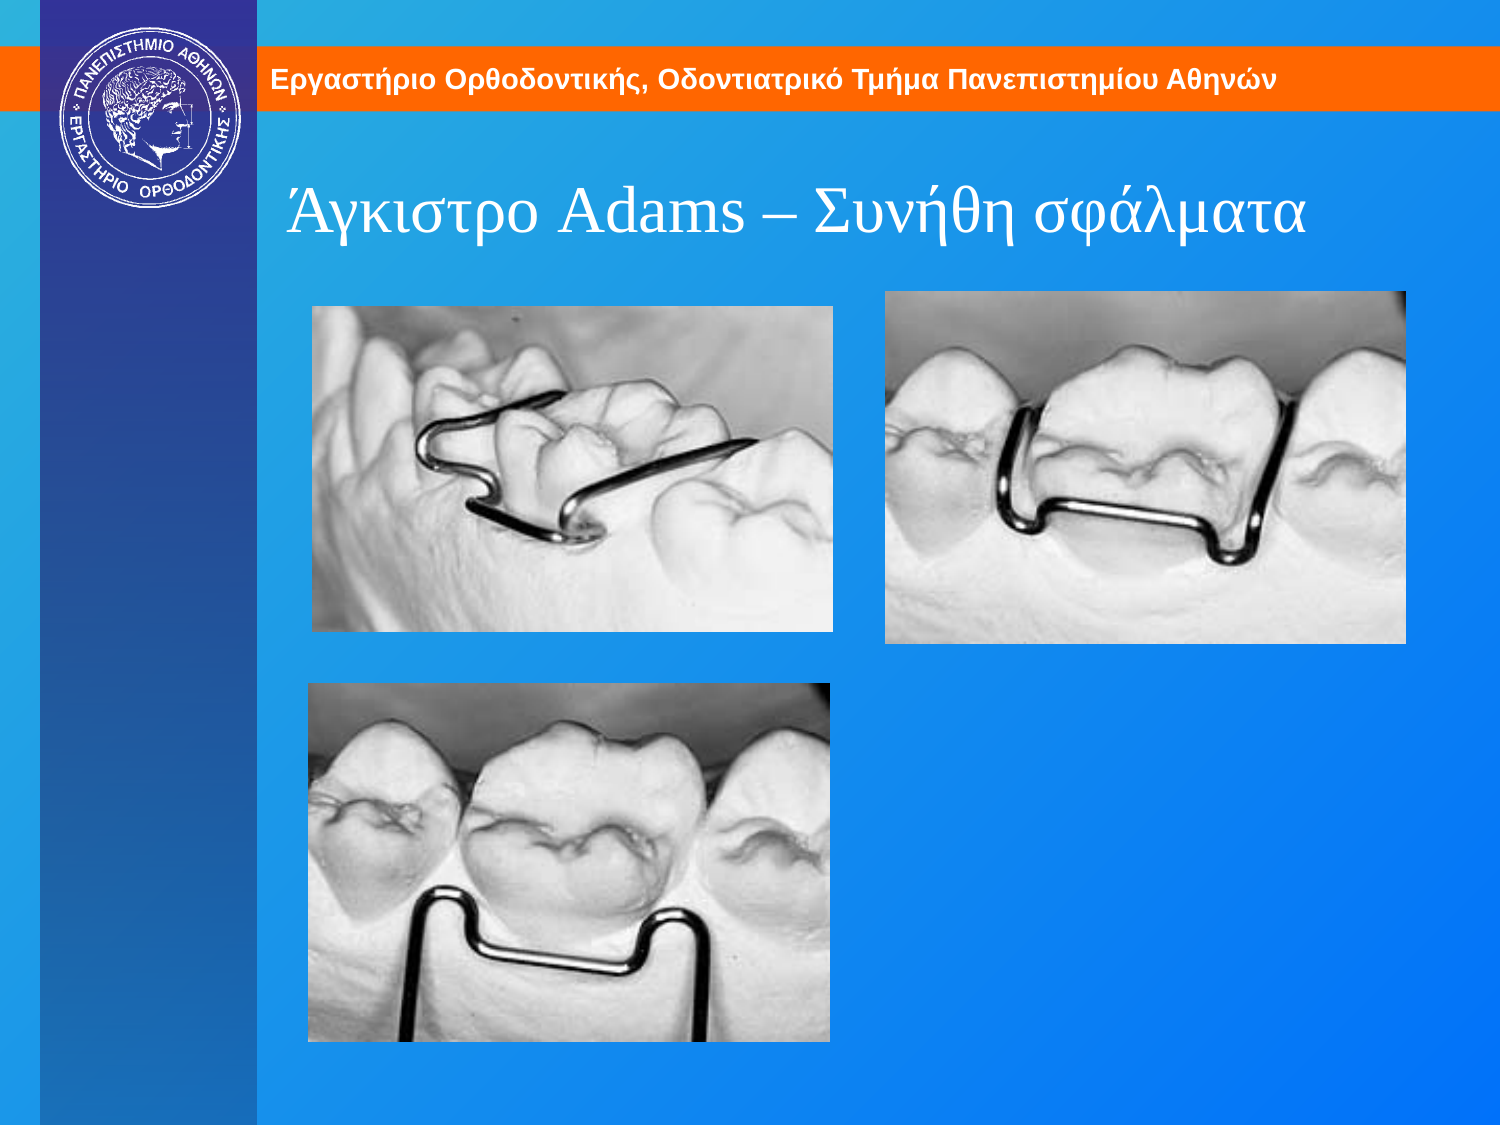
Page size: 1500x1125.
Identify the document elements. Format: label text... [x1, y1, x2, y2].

picture [308, 683, 830, 1043]
picture [884, 291, 1407, 644]
picture [56, 24, 243, 211]
picture [311, 305, 834, 632]
title Άγκιστρο Adams – Συνήθη σφάλματα [270, 124, 1444, 288]
